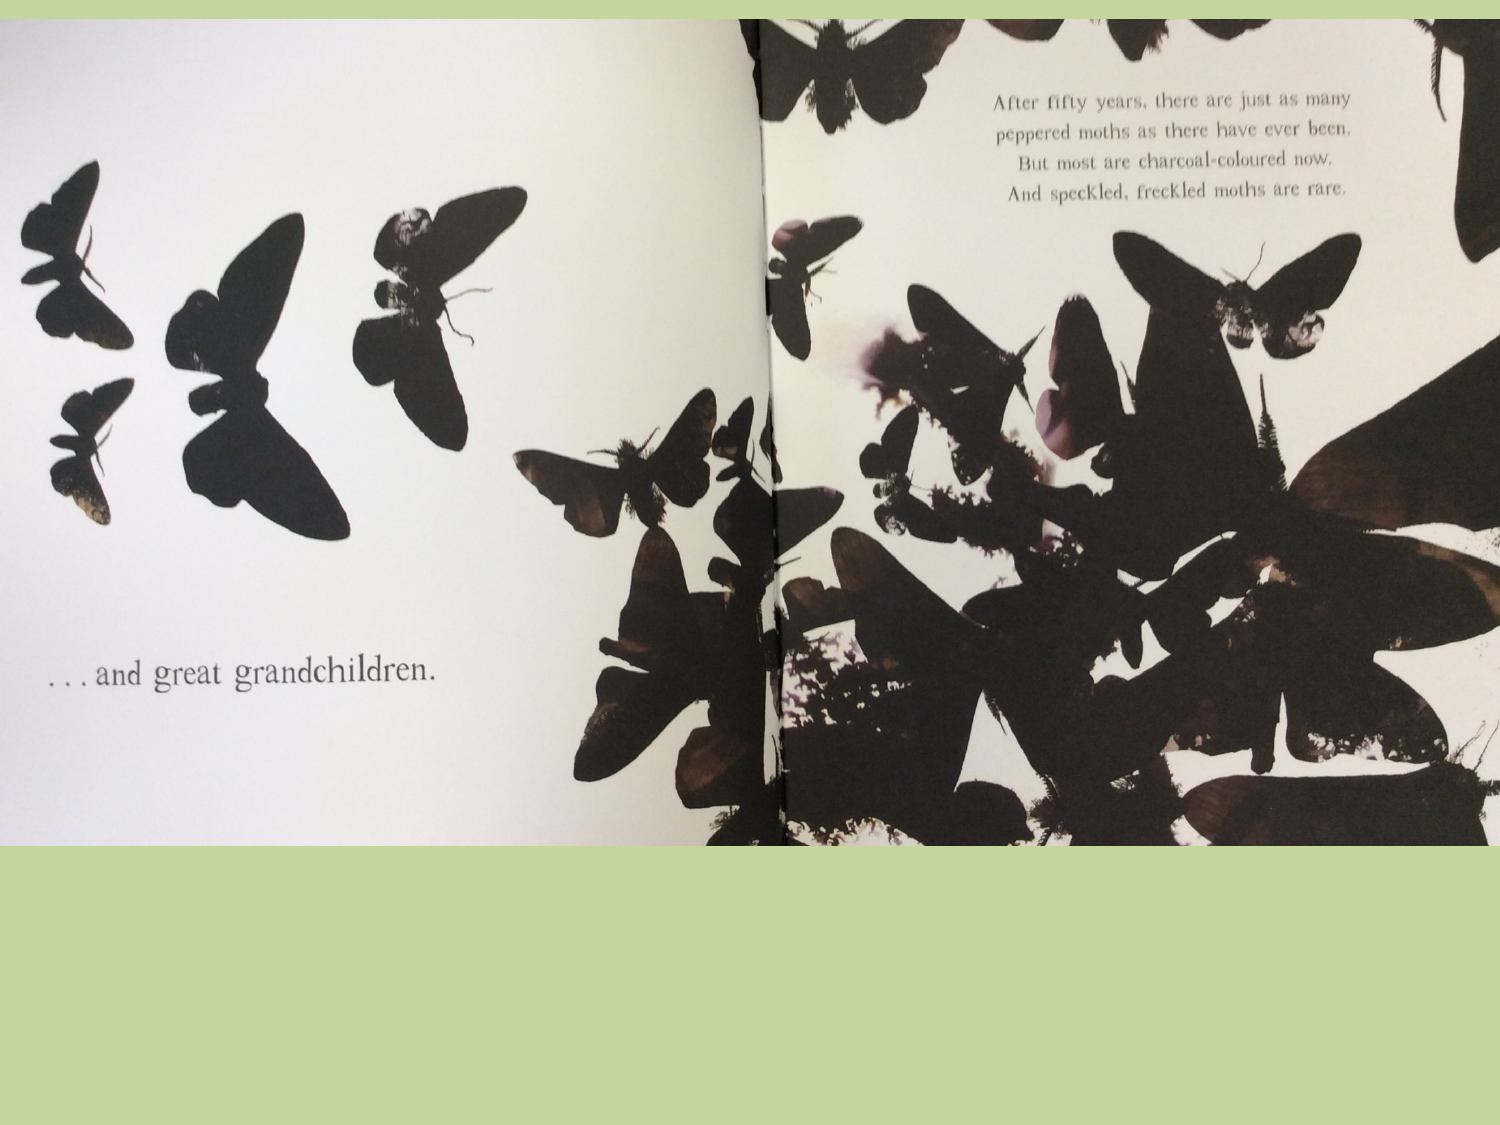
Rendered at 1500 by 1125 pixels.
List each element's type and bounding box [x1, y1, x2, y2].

list [0, 18, 1500, 847]
